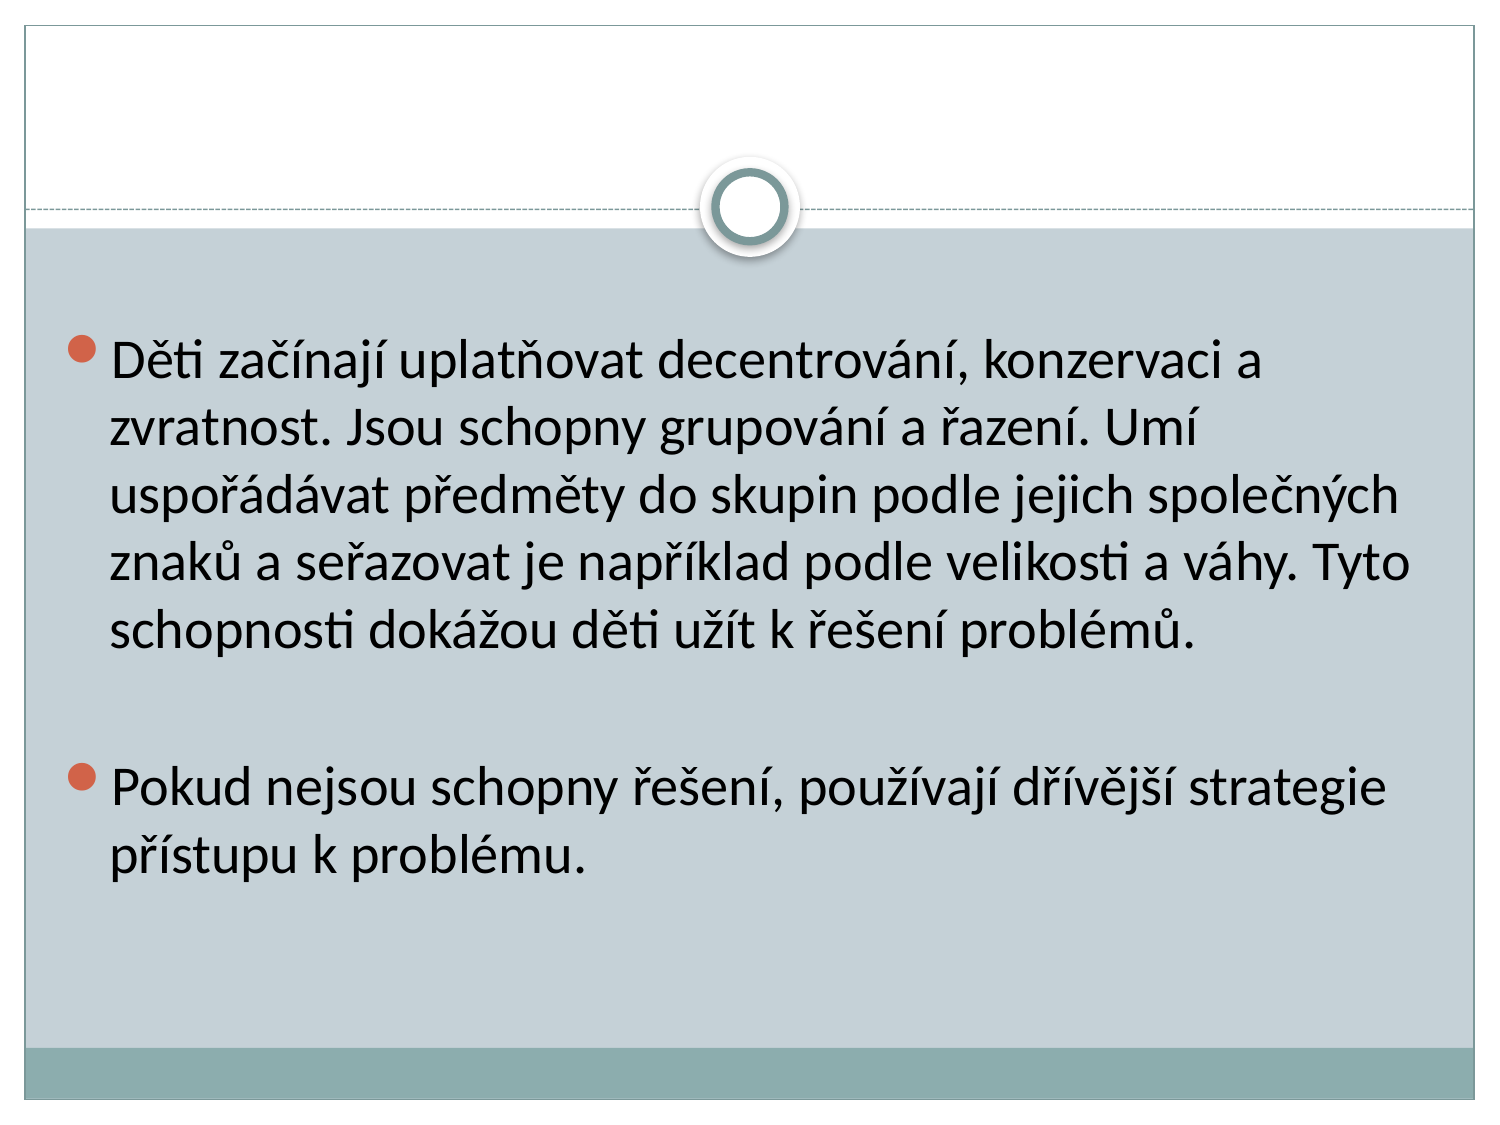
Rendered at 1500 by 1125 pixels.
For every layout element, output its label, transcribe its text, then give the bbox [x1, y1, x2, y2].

list Děti začínají uplatňovat decentrování, konzervaci a zvratnost. Jsou schopny grupování a řazení. Umí uspořádávat předměty do skupin podle jejich společných znaků a seřazovat je například podle velikosti a váhy. Tyto schopnosti dokážou děti užít k řešení problémů. Pokud nejsou schopny řešení, používají dřívější strategie přístupu k problému. [49, 314, 1445, 1001]
